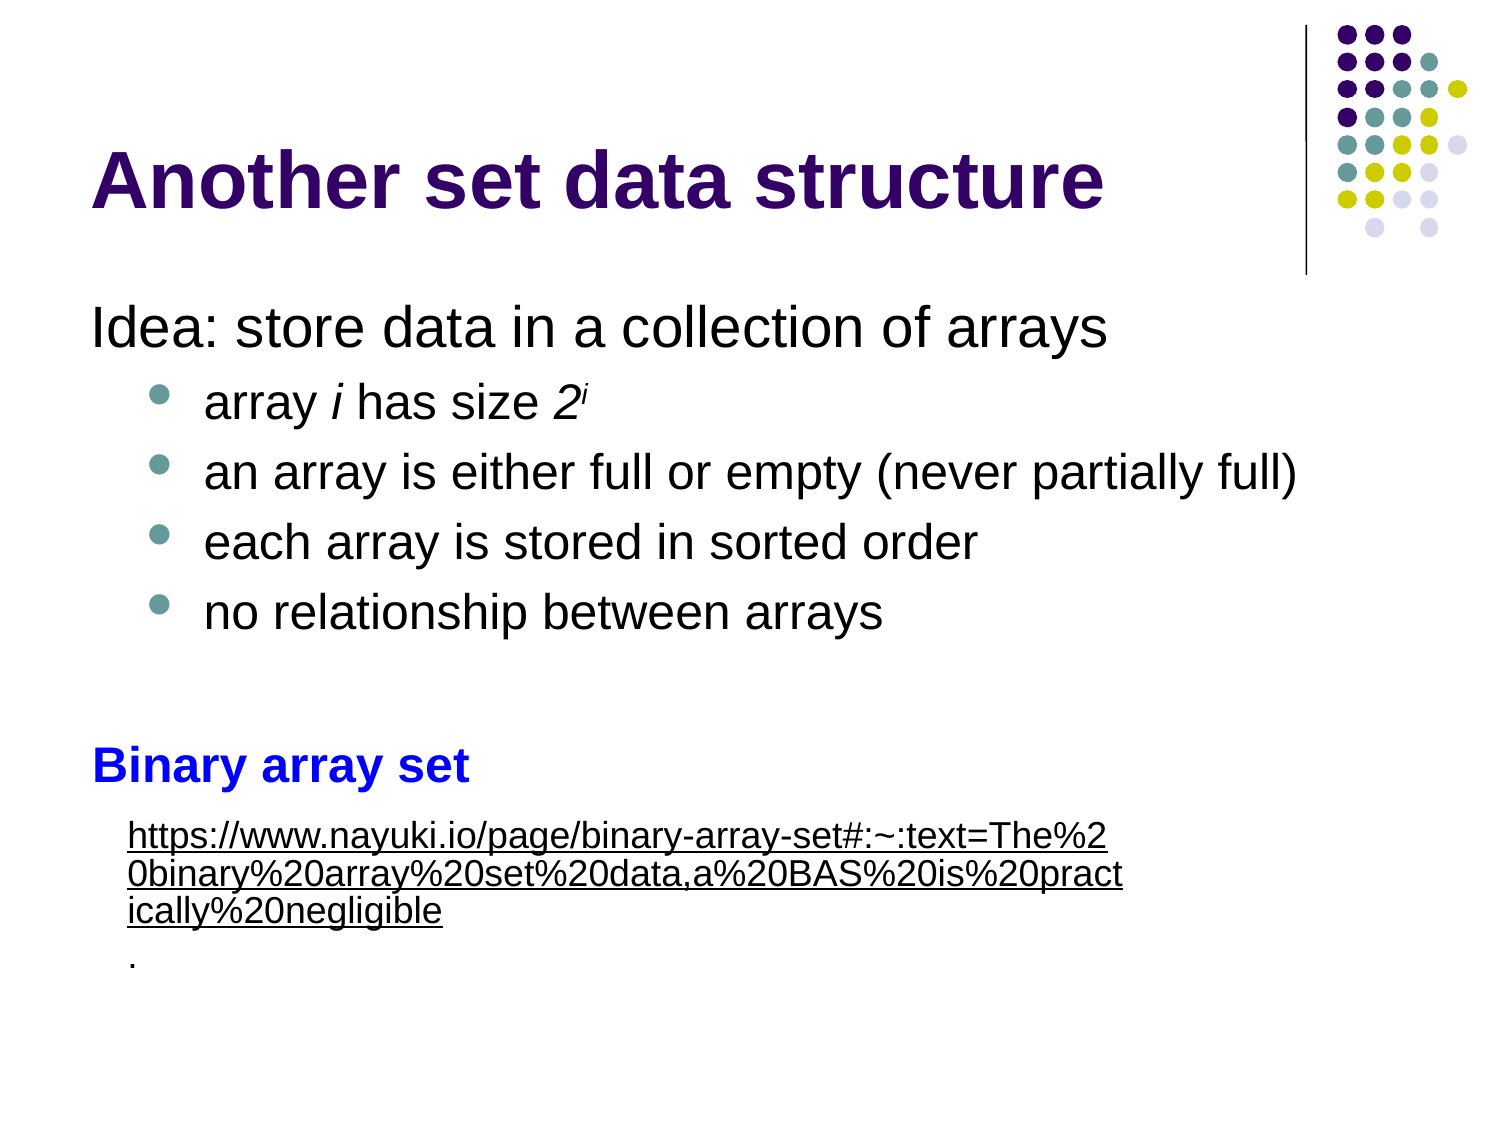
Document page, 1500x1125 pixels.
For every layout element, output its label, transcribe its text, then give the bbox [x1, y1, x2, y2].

list Idea: store data in a collection of arrays array i has size 2i an array is either full or empty (never partially full) each array is stored in sorted order no relationship between arrays [75, 282, 1425, 1063]
title Another set data structure [75, 20, 1313, 233]
text_box https://www.nayuki.io/page/binary-array-set#:~:text=The%20binary%20array%20set%20data,a%20BAS%20is%20practically%20negligible. [112, 803, 1138, 909]
text_box Binary array set [77, 724, 486, 800]
